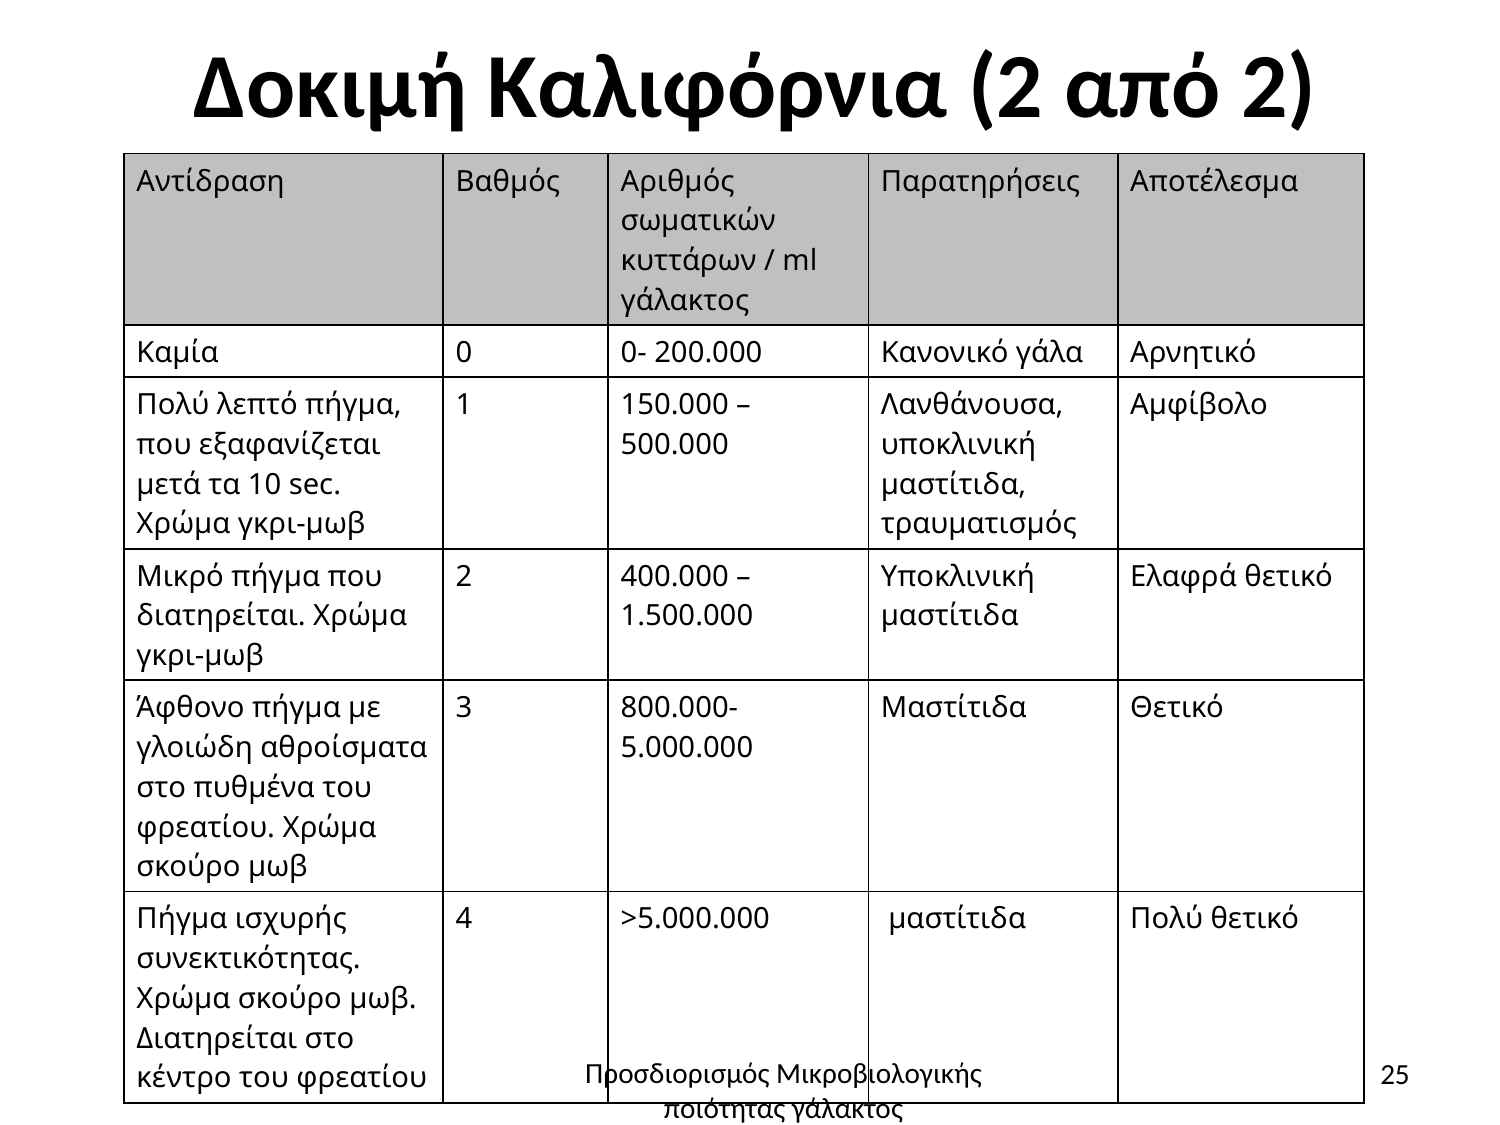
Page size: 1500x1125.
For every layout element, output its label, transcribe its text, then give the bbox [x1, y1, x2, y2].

table_cell 1 [444, 378, 607, 548]
slide_number 25 [1074, 1042, 1425, 1103]
title Δοκιμή Καλιφόρνια (2 από 2) [64, 7, 1447, 173]
table_header Παρατηρήσεις [869, 154, 1117, 324]
table_header Βαθμός [444, 154, 607, 324]
table_cell Μαστίτιδα [869, 681, 1117, 891]
table_cell Αρνητικό [1119, 326, 1363, 376]
text_box Προσδιορισμός Μικροβιολογικής ποιότητας γάλακτος [521, 1046, 1046, 1125]
table_header Αντίδραση [125, 154, 442, 324]
table_cell Μικρό πήγμα που διατηρείται. Χρώμα γκρι-μωβ [125, 550, 442, 679]
table_cell 3 [444, 681, 607, 891]
table_cell Αμφίβολο [1119, 378, 1363, 548]
table_cell Καμία [125, 326, 442, 376]
table_cell 150.000 – 500.000 [609, 378, 868, 548]
table_cell Υποκλινική μαστίτιδα [869, 550, 1117, 679]
table_cell Άφθονο πήγμα με γλοιώδη αθροίσματα στο πυθμένα του φρεατίου. Χρώμα σκούρο μωβ [125, 681, 442, 891]
table_cell μαστίτιδα [869, 892, 1117, 1102]
table_cell Πολύ θετικό [1119, 892, 1363, 1042]
table_cell 4 [444, 892, 607, 1102]
table_header Αριθμός σωματικών κυττάρων / ml γάλακτος [609, 154, 868, 324]
table_header Αποτέλεσμα [1119, 154, 1363, 324]
table_cell Πολύ λεπτό πήγμα, που εξαφανίζεται μετά τα 10 sec. Χρώμα γκρι-μωβ [125, 378, 442, 548]
table_cell 0 [444, 326, 607, 376]
table_cell 800.000- 5.000.000 [609, 681, 868, 891]
table_cell >5.000.000 [609, 892, 868, 1046]
table_cell Ελαφρά θετικό [1119, 550, 1363, 679]
table_cell 2 [444, 550, 607, 679]
table_cell Κανονικό γάλα [869, 326, 1117, 376]
table_cell 400.000 – 1.500.000 [609, 550, 868, 679]
table_cell Πήγμα ισχυρής συνεκτικότητας. Χρώμα σκούρο μωβ. Διατηρείται στο κέντρο του φρεατίου [125, 892, 442, 1102]
table_cell Λανθάνουσα, υποκλινική μαστίτιδα, τραυματισμός [869, 378, 1117, 548]
table_cell Θετικό [1119, 681, 1363, 891]
table_cell 0- 200.000 [609, 326, 868, 376]
